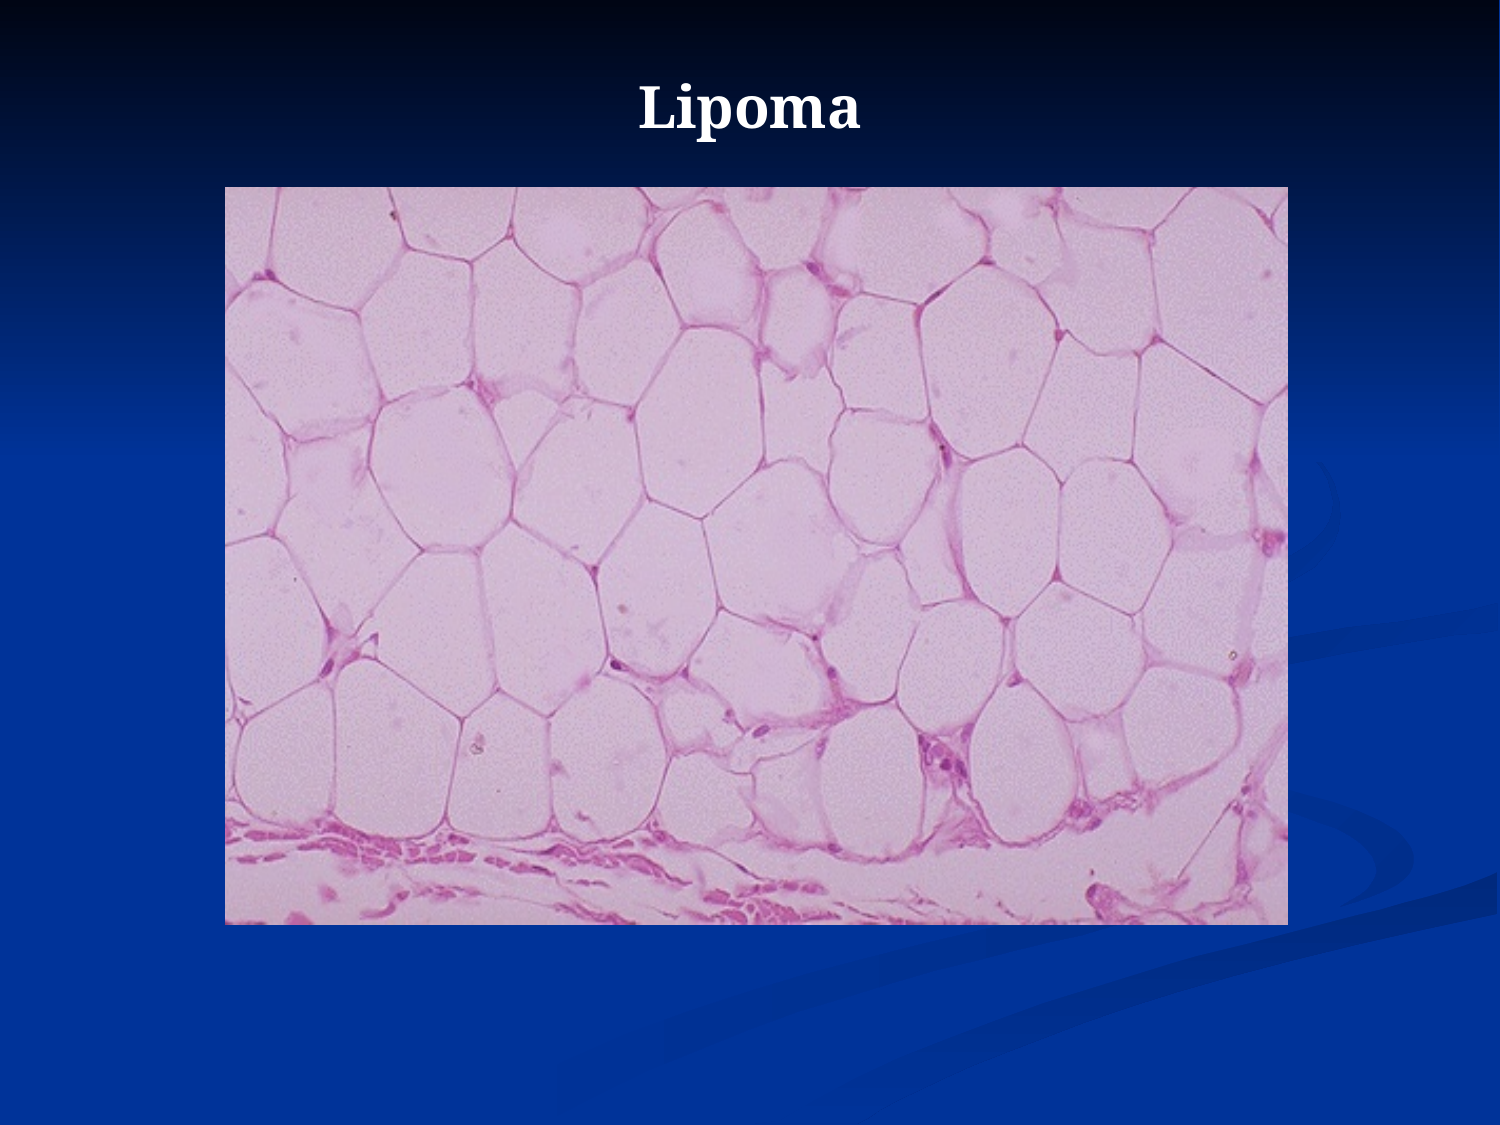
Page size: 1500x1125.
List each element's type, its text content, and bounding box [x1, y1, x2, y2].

text_box Lipoma [623, 62, 878, 148]
picture [224, 187, 1288, 926]
